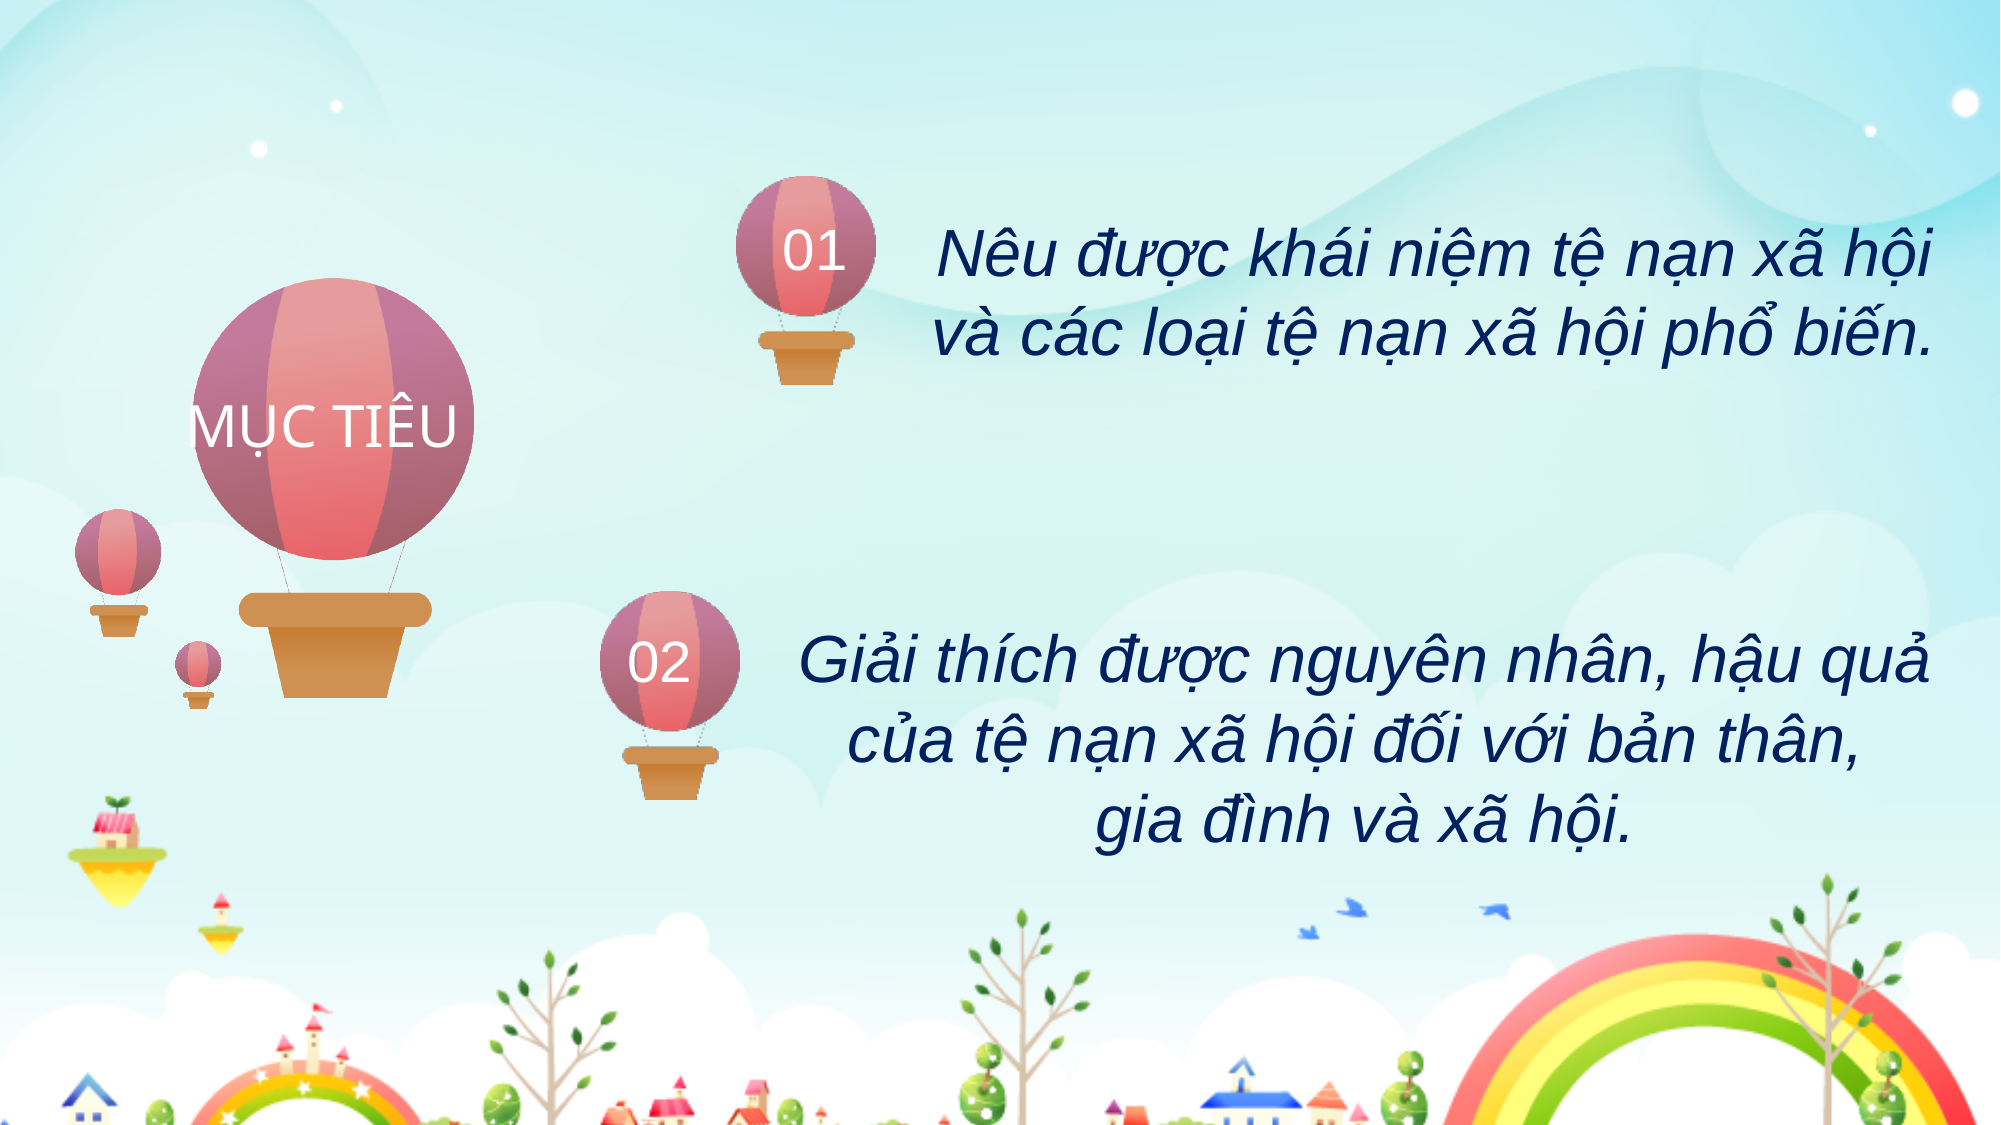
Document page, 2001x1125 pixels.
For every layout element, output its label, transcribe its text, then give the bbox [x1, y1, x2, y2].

text_box Giải thích được nguyên nhân, hậu quả của tệ nạn xã hội đối với bản thân, gia đình và xã hội. [771, 608, 1960, 863]
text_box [599, 591, 772, 800]
text_box Nêu được khái niệm tệ nạn xã hội và các loại tệ nạn xã hội phổ biến. [928, 201, 1960, 377]
picture [0, 0, 2000, 1125]
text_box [75, 278, 474, 709]
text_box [736, 176, 928, 385]
